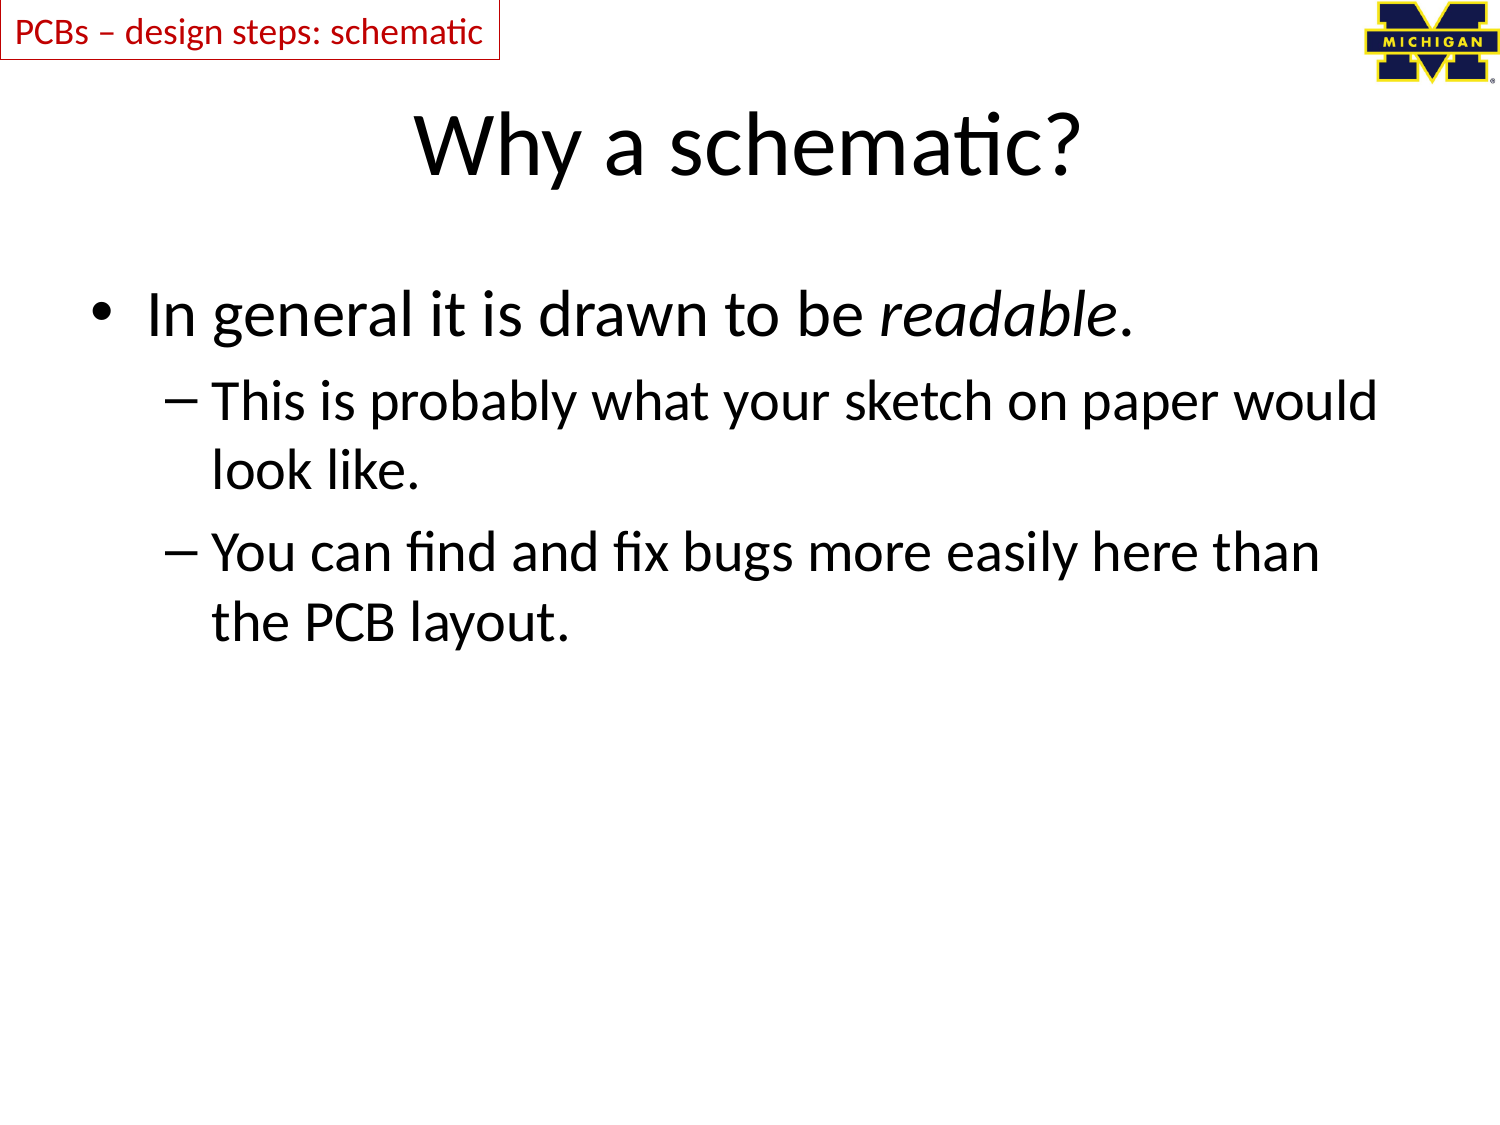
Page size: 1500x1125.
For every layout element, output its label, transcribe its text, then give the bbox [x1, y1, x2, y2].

text_box PCBs – design steps: schematic [0, 0, 500, 60]
title Why a schematic? [75, 45, 1425, 233]
list In general it is drawn to be readable. This is probably what your sketch on paper would look like. You can find and fix bugs more easily here than the PCB layout. [75, 262, 1425, 1005]
picture [1362, 0, 1500, 88]
